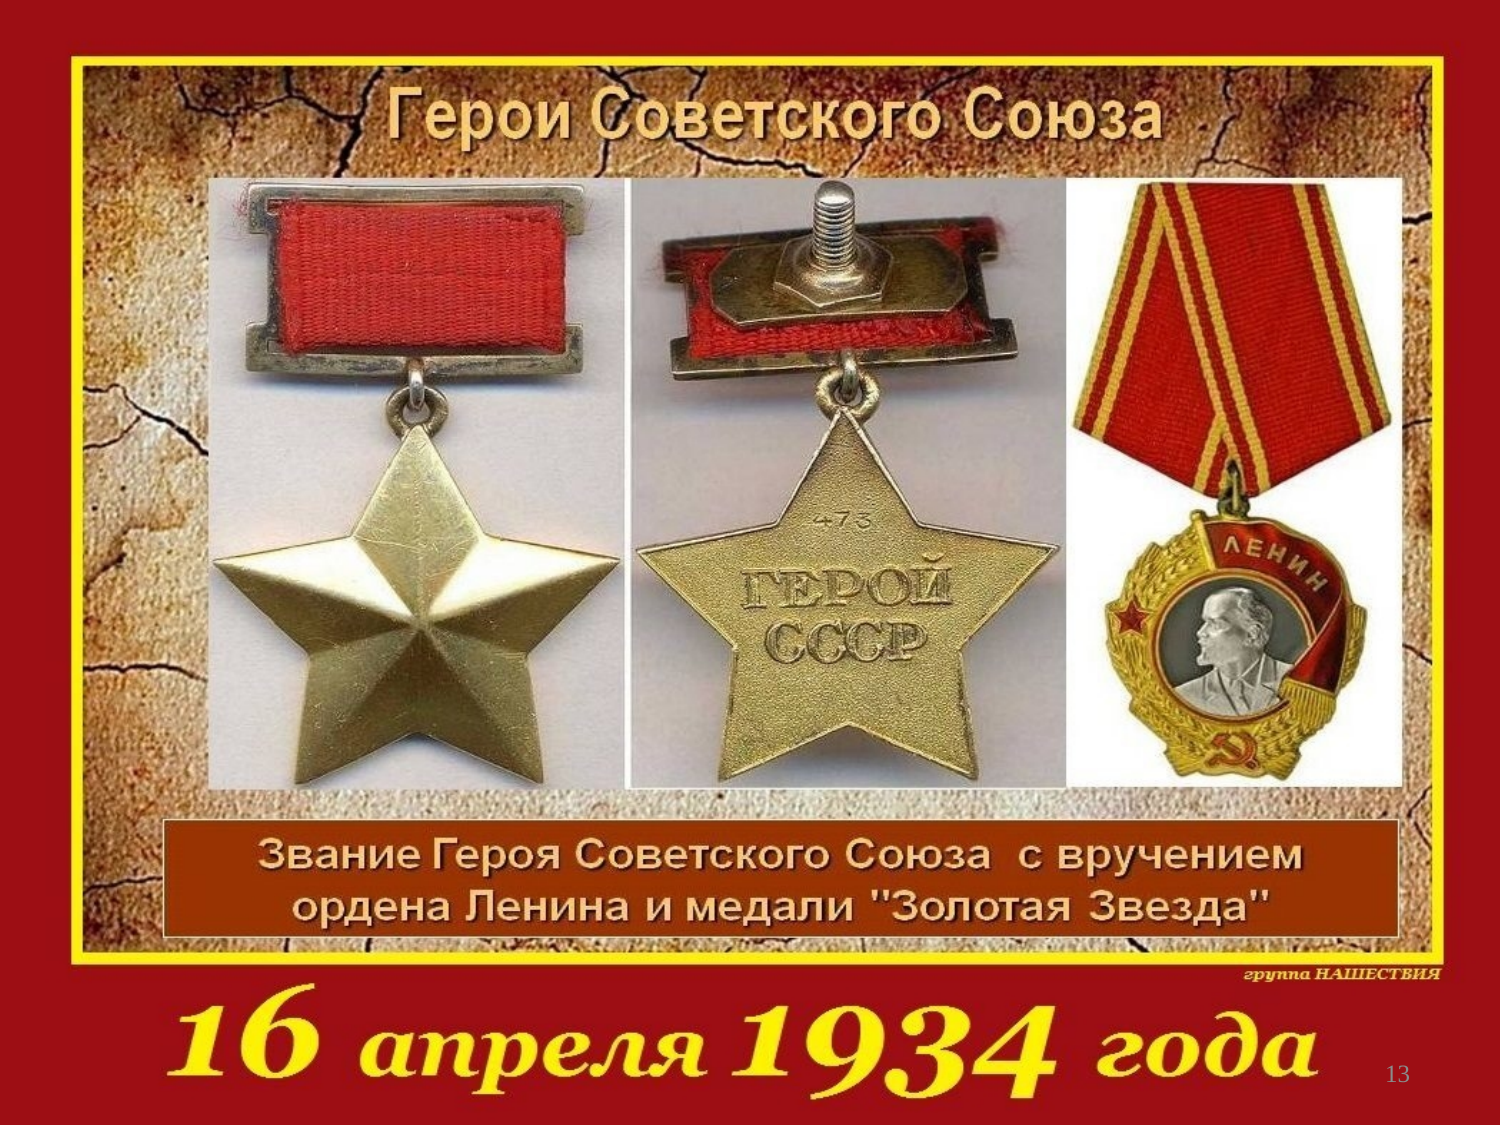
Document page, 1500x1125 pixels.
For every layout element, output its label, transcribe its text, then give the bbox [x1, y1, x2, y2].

picture [0, 0, 1500, 1125]
slide_number 13 [1074, 1042, 1425, 1103]
